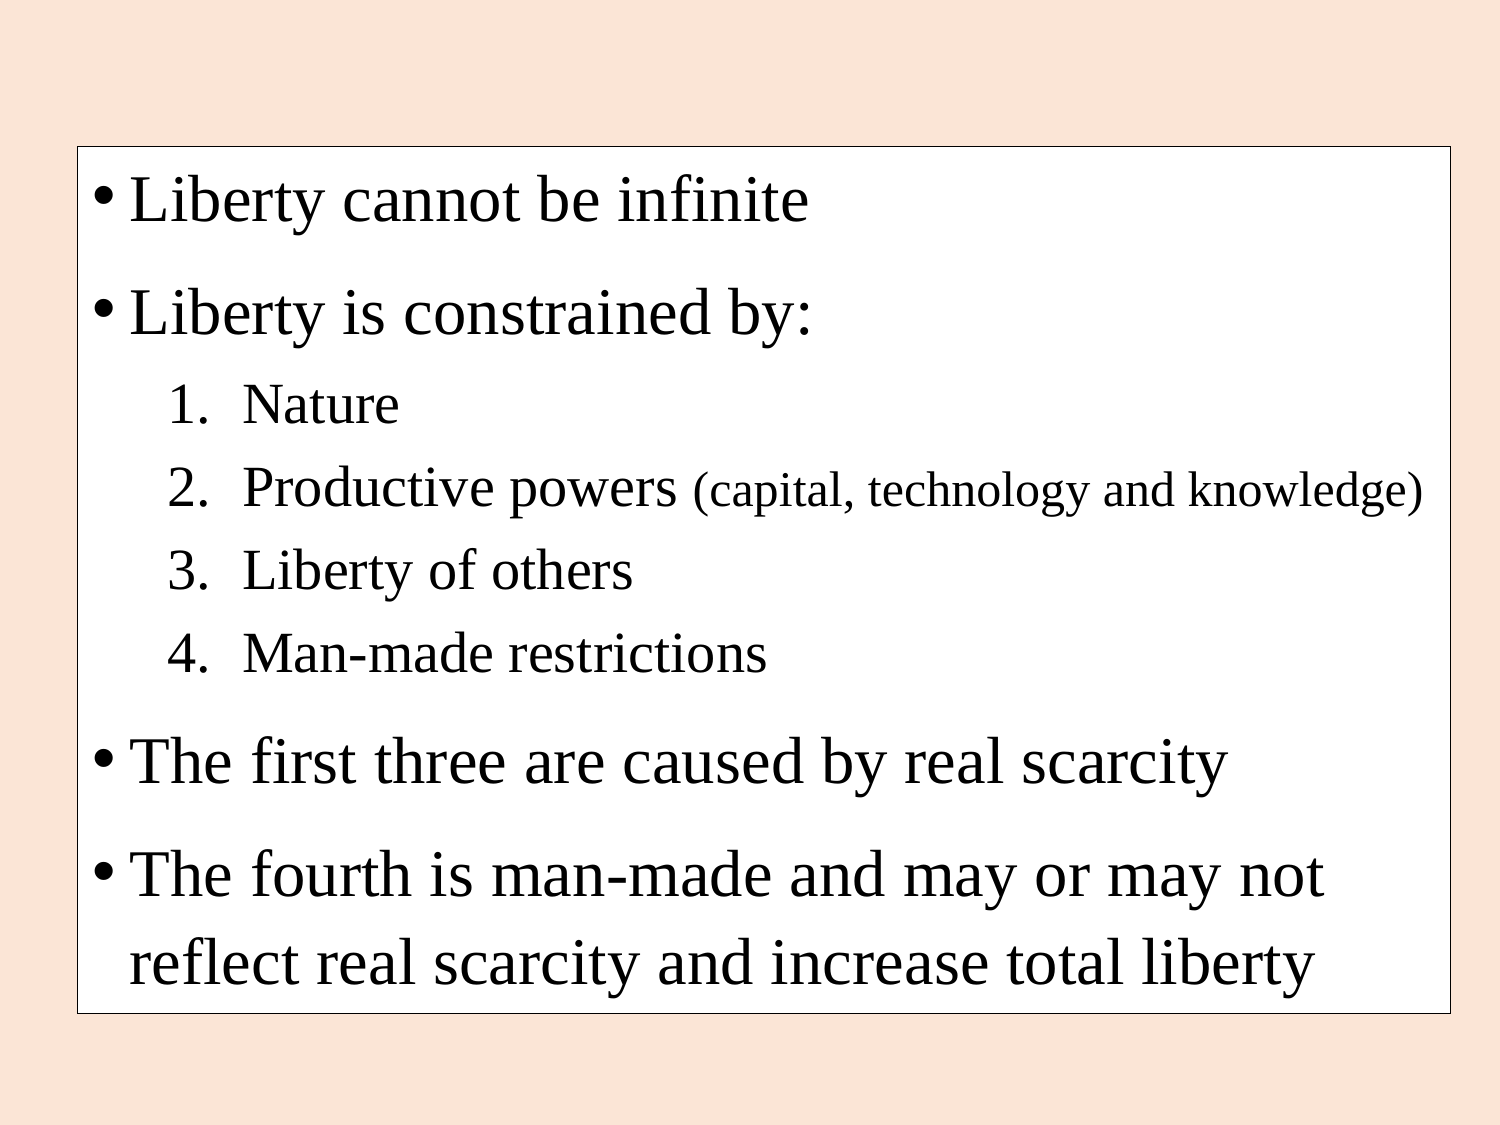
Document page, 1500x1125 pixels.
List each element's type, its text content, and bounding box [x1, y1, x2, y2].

list Liberty cannot be infinite Liberty is constrained by: Nature Productive powers (capital, technology and knowledge) Liberty of others Man-made restrictions The first three are caused by real scarcity The fourth is man-made and may or may not reflect real scarcity and increase total liberty [77, 146, 1451, 1014]
